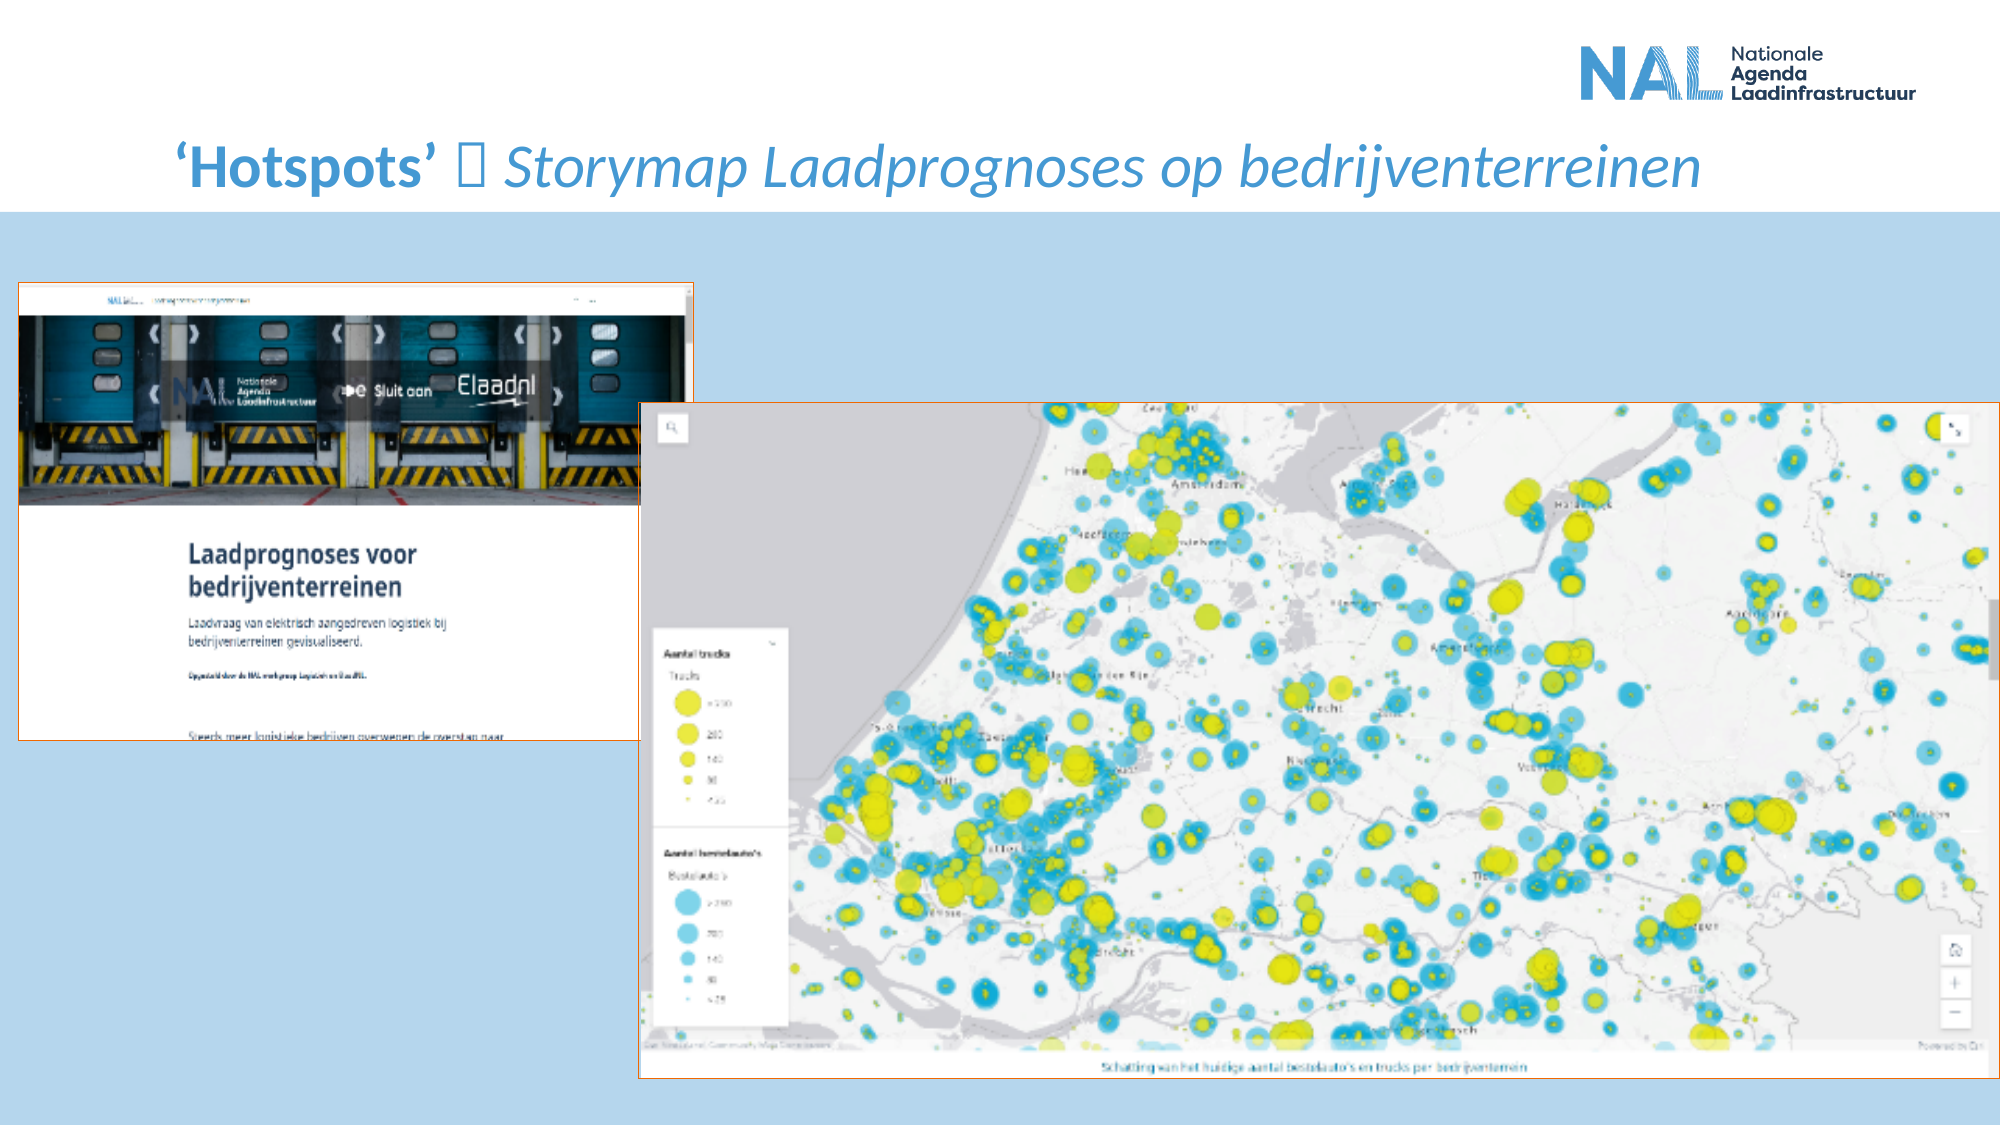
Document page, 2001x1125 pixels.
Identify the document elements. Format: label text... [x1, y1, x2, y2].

picture [18, 282, 2000, 1079]
text_box [0, 211, 2000, 1125]
picture [1555, 13, 1938, 132]
title ‘Hotspots’  Storymap Laadprognoses op bedrijventerreinen [173, 137, 1905, 279]
